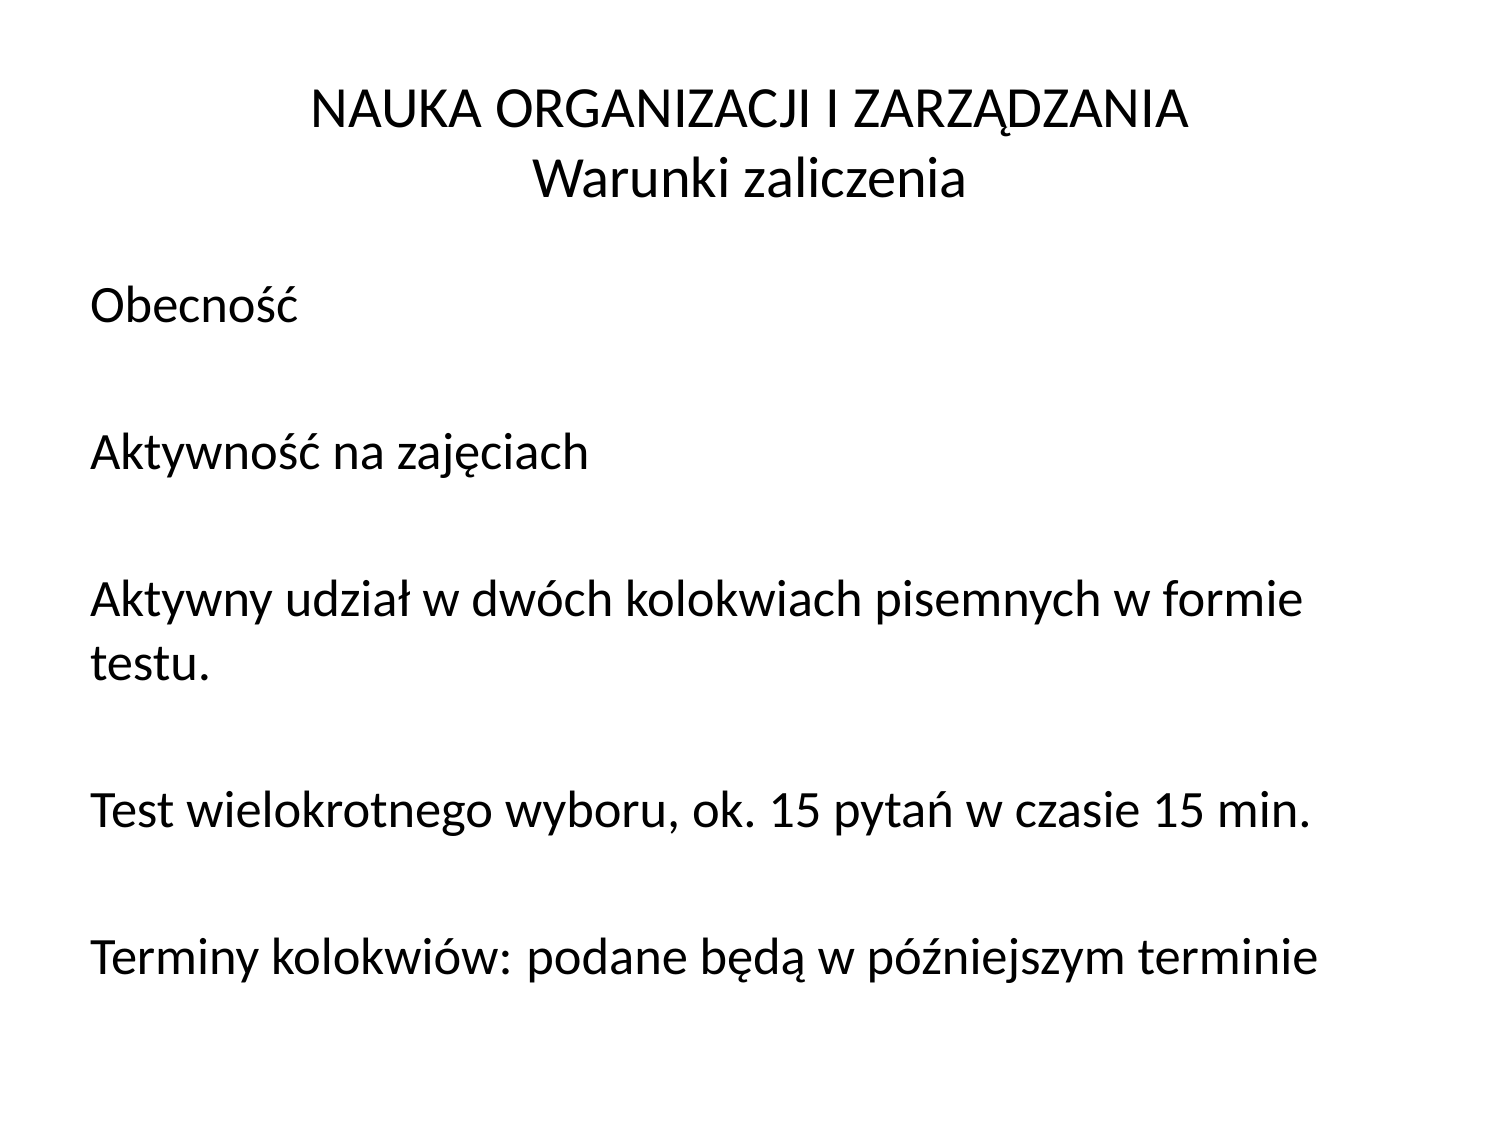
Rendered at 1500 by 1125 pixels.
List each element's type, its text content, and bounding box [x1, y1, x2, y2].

title NAUKA ORGANIZACJI I ZARZĄDZANIA Warunki zaliczenia [75, 45, 1425, 233]
list Obecność Aktywność na zajęciach Aktywny udział w dwóch kolokwiach pisemnych w formie testu. Test wielokrotnego wyboru, ok. 15 pytań w czasie 15 min. Terminy kolokwiów: podane będą w późniejszym terminie [75, 262, 1425, 1005]
